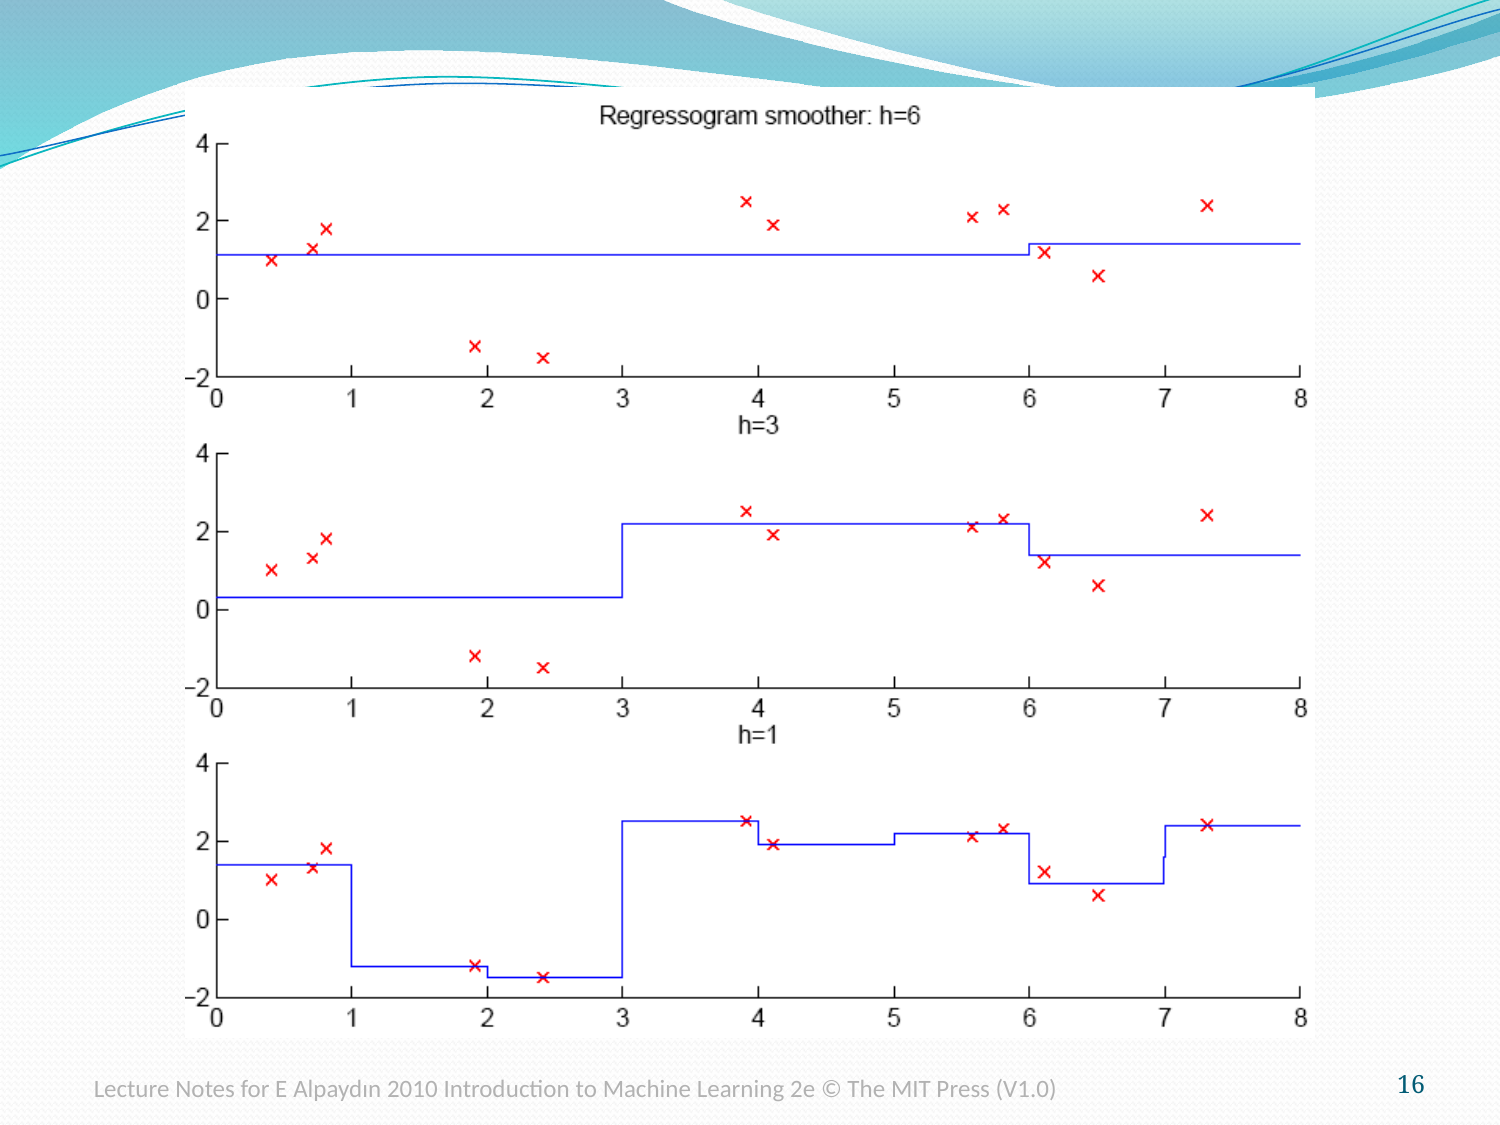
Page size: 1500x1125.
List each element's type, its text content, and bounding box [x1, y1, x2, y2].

picture [185, 87, 1315, 1038]
slide_number 16 [1299, 1042, 1425, 1103]
footer Lecture Notes for E Alpaydın 2010 Introduction to Machine Learning 2e © The MIT Press (V1.0) [93, 1042, 1254, 1103]
